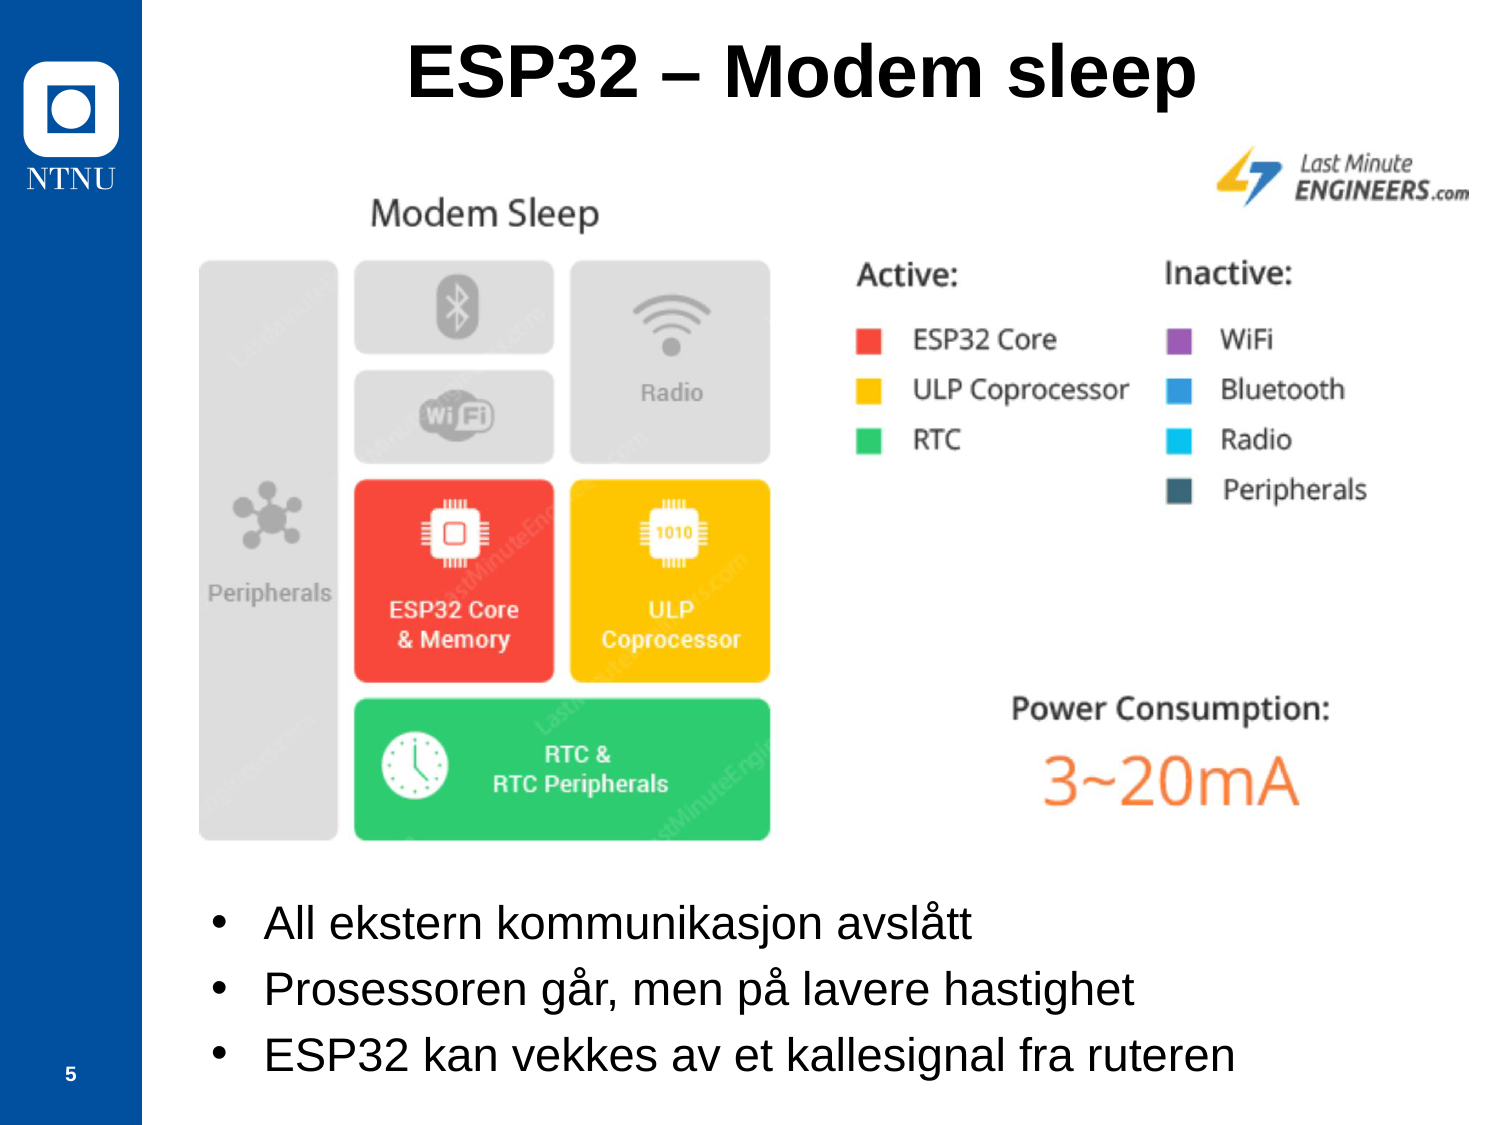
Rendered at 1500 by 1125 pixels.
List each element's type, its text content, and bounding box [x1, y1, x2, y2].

picture [173, 130, 1478, 858]
title ESP32 – Modem sleep [194, 0, 1411, 128]
list All ekstern kommunikasjon avslått Prosessoren går, men på lavere hastighet ESP32 kan vekkes av et kallesignal fra ruteren [195, 885, 1412, 1089]
picture [0, 0, 142, 1125]
